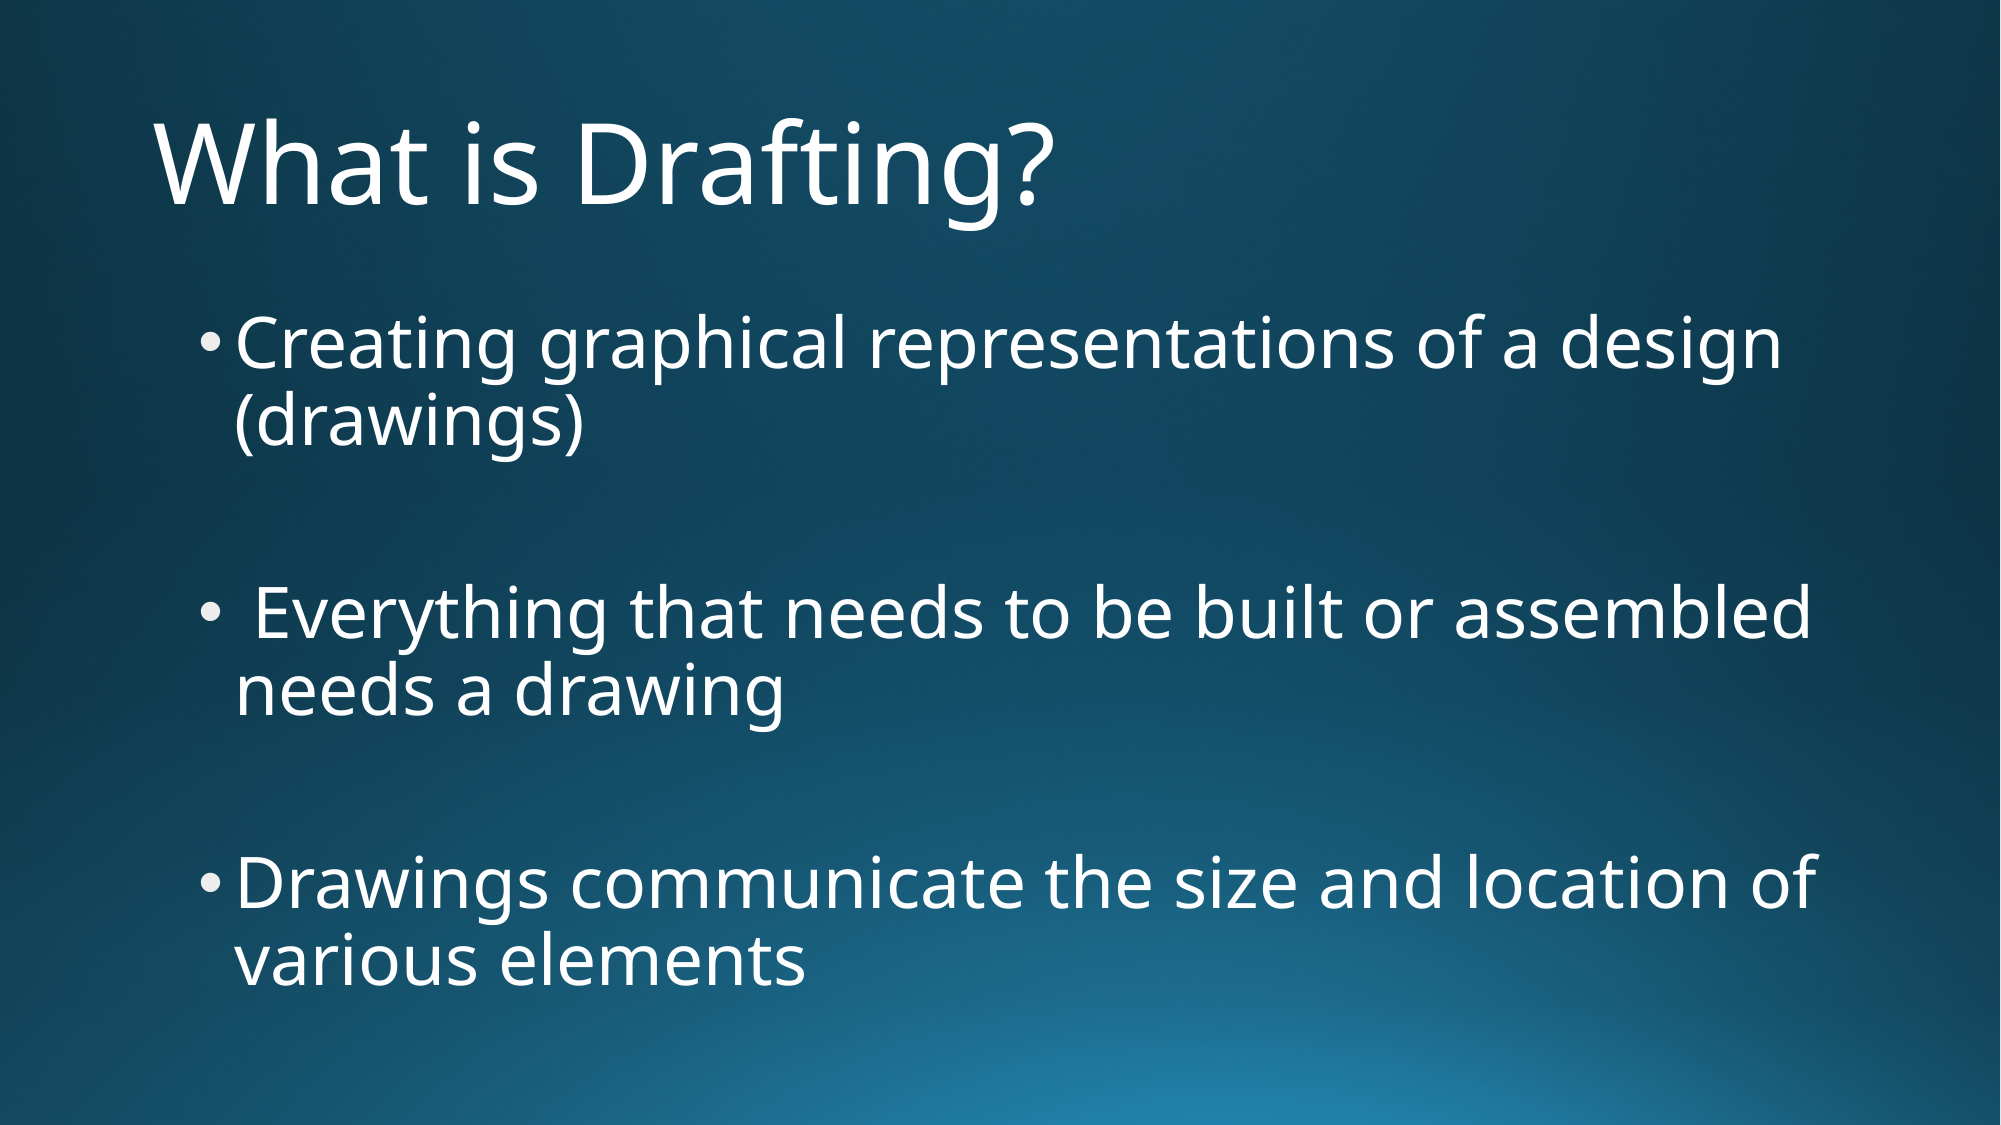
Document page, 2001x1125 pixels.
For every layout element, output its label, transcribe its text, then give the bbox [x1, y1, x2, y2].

picture [0, 0, 2001, 1125]
title What is Drafting? [137, 59, 1863, 278]
list Creating graphical representations of a design (drawings) Everything that needs to be built or assembled needs a drawing Drawings communicate the size and location of various elements [183, 299, 1863, 1014]
